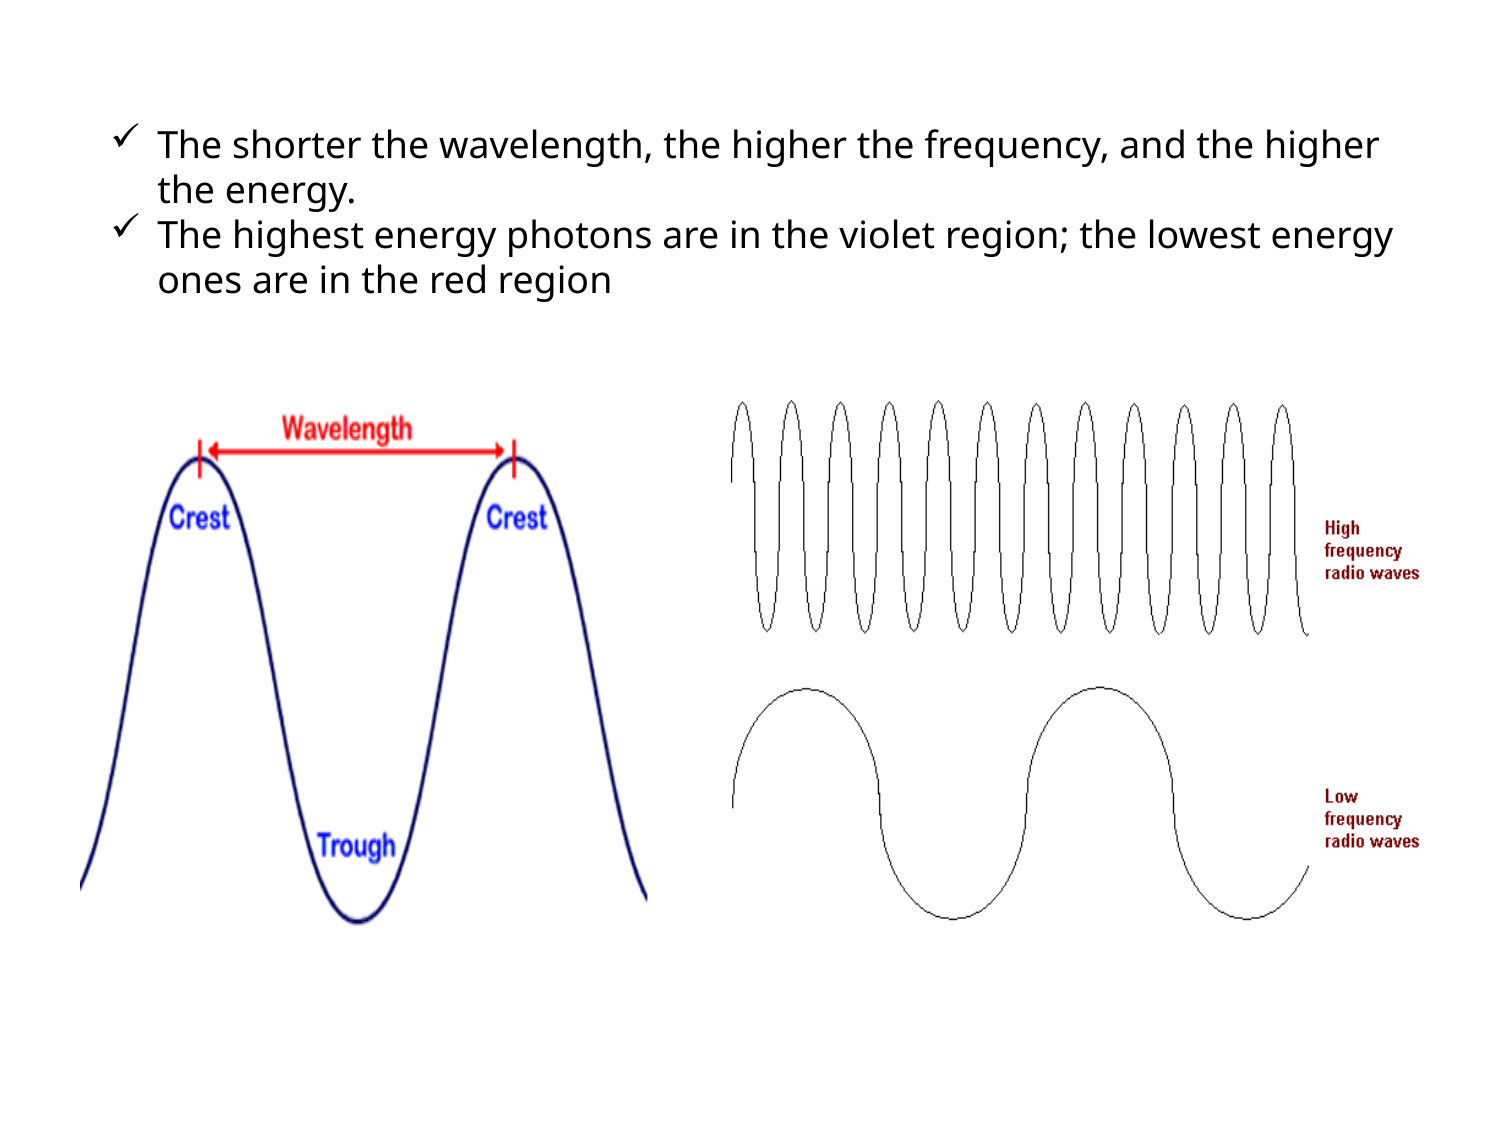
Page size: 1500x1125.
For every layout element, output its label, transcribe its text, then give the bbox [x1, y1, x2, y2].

text_box The shorter the wavelength, the higher the frequency, and the higher the energy. The highest energy photons are in the violet region; the lowest energy ones are in the red region [95, 113, 1418, 309]
picture [731, 385, 1435, 951]
picture [80, 385, 650, 951]
